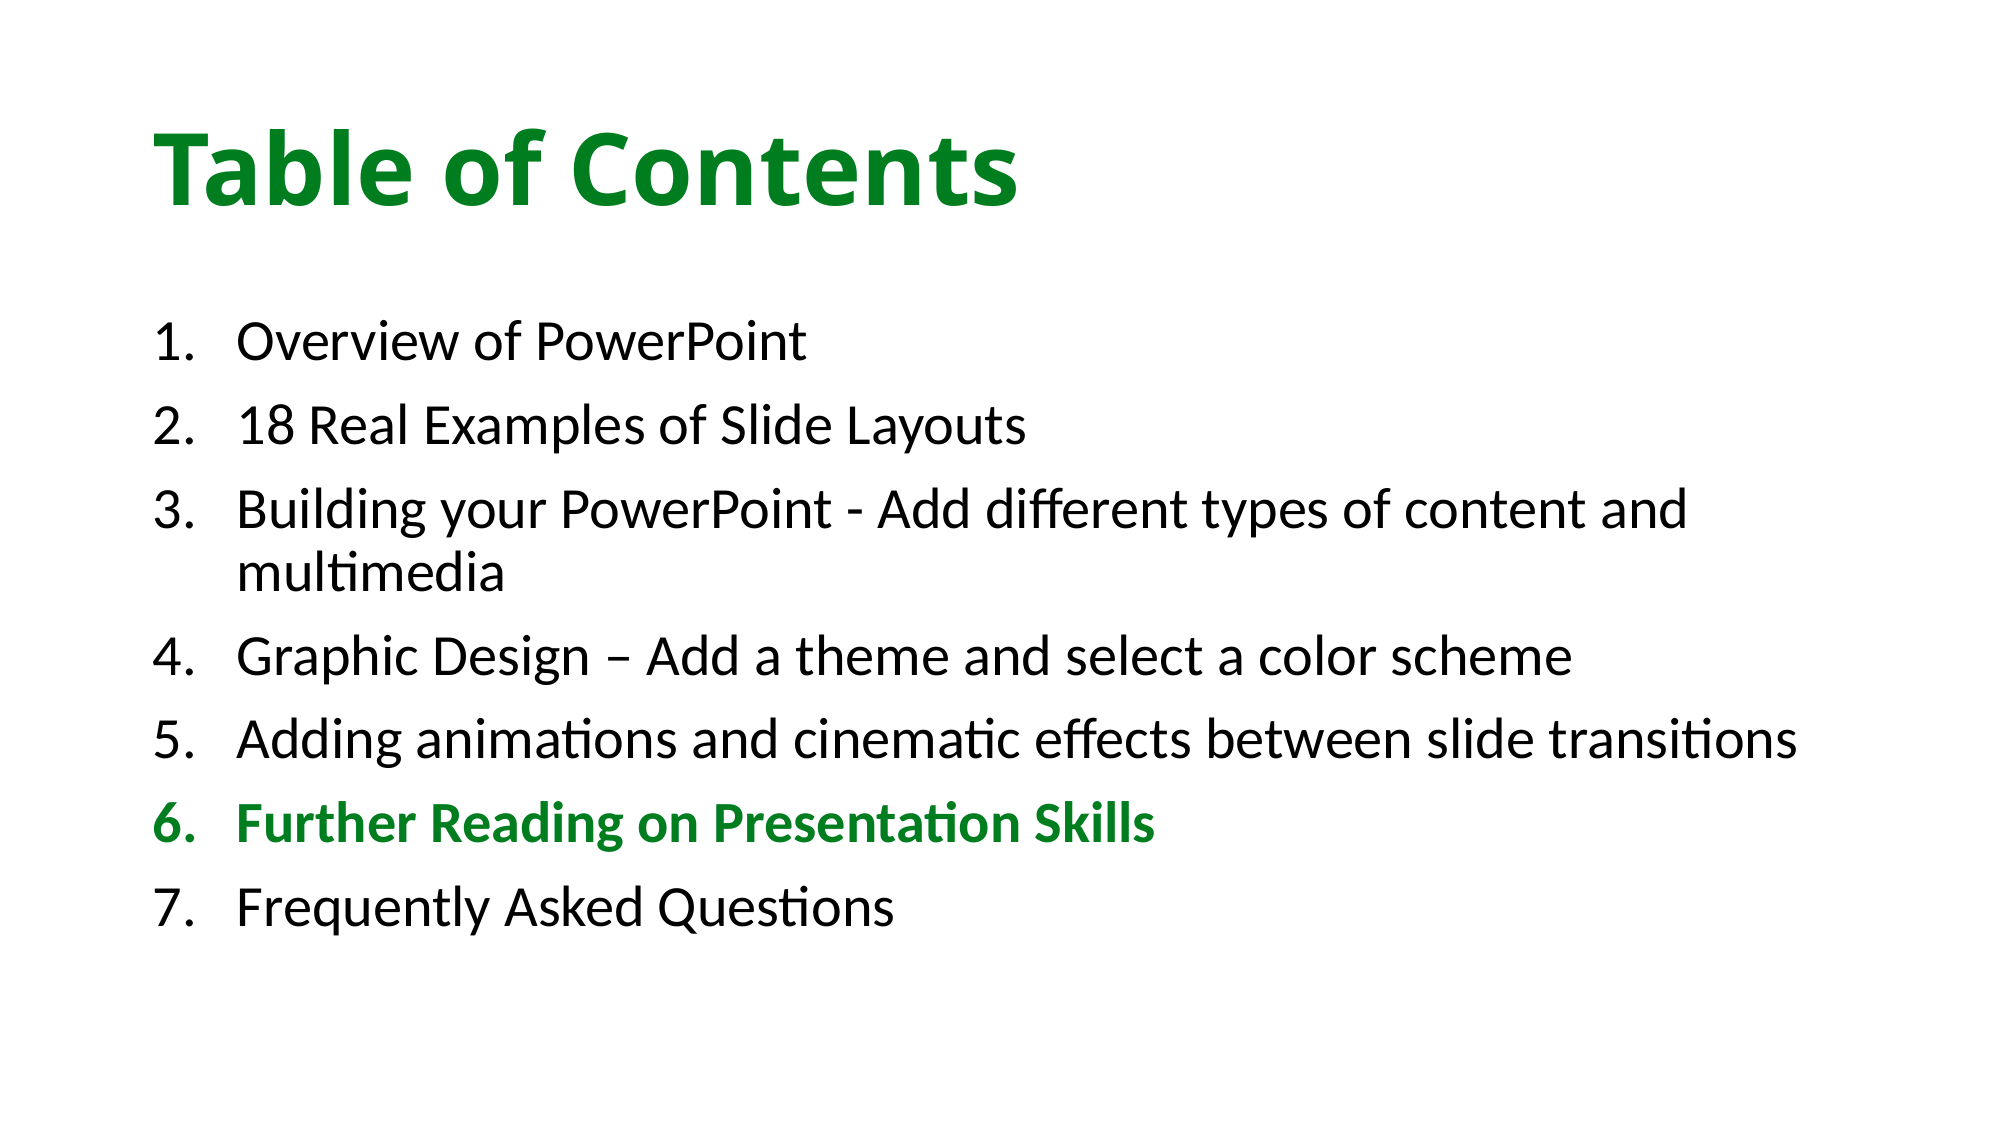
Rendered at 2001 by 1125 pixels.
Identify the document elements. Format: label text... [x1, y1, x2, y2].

title Table of Contents [137, 59, 1863, 278]
list Overview of PowerPoint 18 Real Examples of Slide Layouts Building your PowerPoint - Add different types of content and multimedia Graphic Design – Add a theme and select a color scheme Adding animations and cinematic effects between slide transitions Further Reading on Presentation Skills Frequently Asked Questions [137, 303, 1863, 1017]
